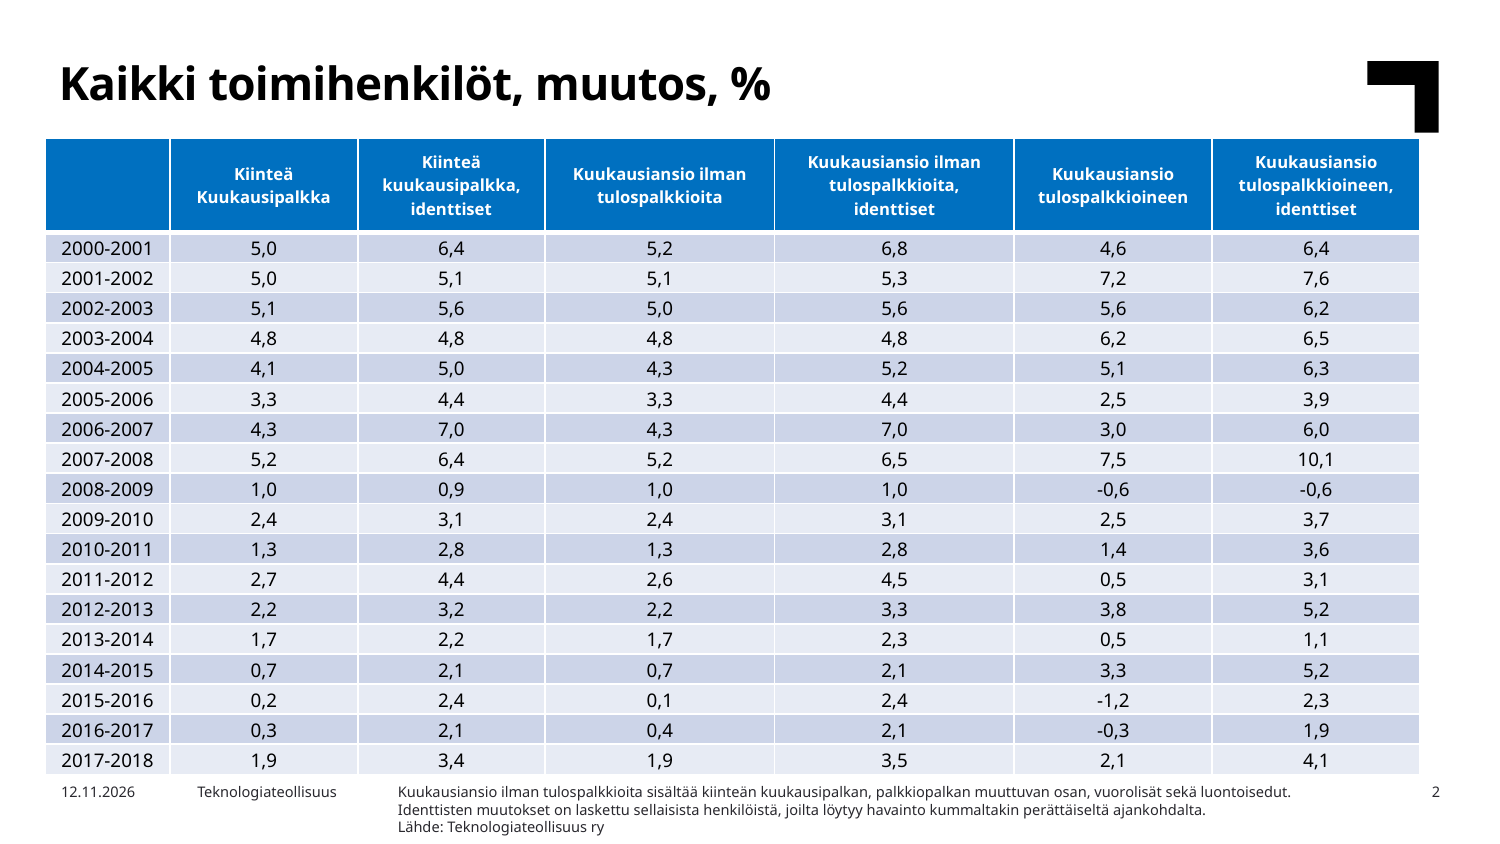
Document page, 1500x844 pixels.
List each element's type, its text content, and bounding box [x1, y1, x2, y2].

table_cell 5,3 [775, 263, 1013, 292]
table_cell 6,2 [1213, 293, 1419, 322]
table_cell 0,5 [1015, 565, 1211, 593]
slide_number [46, 775, 182, 803]
table_cell 4,6 [1015, 235, 1211, 262]
table_cell -0,6 [1015, 474, 1211, 503]
table_cell 4,4 [775, 384, 1013, 412]
table_cell 2017-2018 [46, 745, 169, 774]
table_cell 2010-2011 [46, 534, 169, 563]
table_cell 2,3 [775, 625, 1013, 653]
table_cell 2,4 [359, 685, 544, 713]
table_cell 2,8 [775, 534, 1013, 563]
table_cell 4,1 [1213, 745, 1419, 774]
table_cell 4,3 [171, 414, 357, 442]
table_cell 4,4 [359, 384, 544, 412]
table_cell 1,9 [1213, 715, 1419, 743]
table_cell 3,5 [775, 745, 1013, 774]
table_cell 7,5 [1015, 444, 1211, 472]
footer Teknologiateollisuus [182, 775, 382, 803]
table_cell 0,9 [359, 474, 544, 503]
table_cell 5,0 [546, 293, 774, 322]
table_cell 5,0 [359, 354, 544, 382]
table_cell 3,1 [359, 504, 544, 533]
table_cell 3,1 [1213, 565, 1419, 593]
table_cell 5,1 [1015, 354, 1211, 382]
table_cell 5,2 [546, 235, 774, 262]
table_cell 3,8 [1015, 595, 1211, 623]
table_cell 2,2 [546, 595, 774, 623]
table_cell 5,6 [775, 293, 1013, 322]
table_cell 1,7 [546, 625, 774, 653]
table_header Kuukausiansio tulospalkkioineen, identtiset [1213, 139, 1419, 230]
table_cell 2003-2004 [46, 324, 169, 352]
table_cell 6,5 [775, 444, 1013, 472]
table_cell 0,1 [546, 685, 774, 713]
table_cell 5,2 [1213, 655, 1419, 683]
table_cell 3,2 [359, 595, 544, 623]
table_cell 2,2 [359, 625, 544, 653]
table_cell 2,5 [1015, 384, 1211, 412]
table_cell 4,8 [359, 324, 544, 352]
table_cell 5,2 [775, 354, 1013, 382]
table_cell 4,1 [171, 354, 357, 382]
table_cell 2,3 [1213, 685, 1419, 713]
table_cell 0,5 [1015, 625, 1211, 653]
table_header Kuukausiansio ilman tulospalkkioita, identtiset [775, 139, 1013, 230]
table_cell 6,4 [1213, 235, 1419, 262]
table_cell 6,2 [1015, 324, 1211, 352]
slide_number 2 [1424, 775, 1456, 803]
table_cell 2004-2005 [46, 354, 169, 382]
table_cell 1,0 [171, 474, 357, 503]
table_cell 6,8 [775, 235, 1013, 262]
table_cell 5,2 [1213, 595, 1419, 623]
table_cell 2007-2008 [46, 444, 169, 472]
table_cell 2,2 [171, 595, 357, 623]
table_cell 2009-2010 [46, 504, 169, 533]
table_cell 4,3 [546, 414, 774, 442]
table_cell 2,1 [775, 655, 1013, 683]
table_cell 1,9 [546, 745, 774, 774]
table_cell 2,8 [359, 534, 544, 563]
table_cell 6,4 [359, 235, 544, 262]
table_cell 2,1 [1015, 745, 1211, 774]
table_cell 2,7 [171, 565, 357, 593]
table_cell 3,1 [775, 504, 1013, 533]
table_cell 6,3 [1213, 354, 1419, 382]
table_cell 3,4 [359, 745, 544, 774]
table_cell 1,1 [1213, 625, 1419, 653]
table_header Kuukausiansio tulospalkkioineen [1015, 139, 1211, 230]
table_cell 4,8 [775, 324, 1013, 352]
table_cell 2005-2006 [46, 384, 169, 412]
table_cell 2011-2012 [46, 565, 169, 593]
table_cell 2015-2016 [46, 685, 169, 713]
table_cell 7,0 [359, 414, 544, 442]
table_cell 3,3 [775, 595, 1013, 623]
table_cell 5,1 [546, 263, 774, 292]
table_cell 6,4 [359, 444, 544, 472]
table_cell 3,3 [171, 384, 357, 412]
table_cell 2,4 [546, 504, 774, 533]
list Kuukausiansio ilman tulospalkkioita sisältää kiinteän kuukausipalkan, palkkiopalkan muuttuvan osan, vuorolisät sekä luontoisedut. Identtisten muutokset on laskettu sellaisista henkilöistä, joilta löytyy havainto kummaltakin perättäiseltä ajankohdalta. Lähde: Teknologiateollisuus ry [382, 775, 1424, 803]
table_cell 2000-2001 [46, 235, 169, 262]
table_cell 4,4 [359, 565, 544, 593]
table_cell 5,0 [171, 235, 357, 262]
table_cell 5,6 [1015, 293, 1211, 322]
table_cell 5,0 [171, 263, 357, 292]
table_cell 3,9 [1213, 384, 1419, 412]
table_cell 1,3 [546, 534, 774, 563]
table_cell 6,5 [1213, 324, 1419, 352]
table_cell 1,9 [171, 745, 357, 774]
table_cell 4,3 [546, 354, 774, 382]
table_cell 3,0 [1015, 414, 1211, 442]
table_cell 7,0 [775, 414, 1013, 442]
table_cell 2012-2013 [46, 595, 169, 623]
table_cell 2,5 [1015, 504, 1211, 533]
table_cell -0,6 [1213, 474, 1419, 503]
table_cell -1,2 [1015, 685, 1211, 713]
table_header Kuukausiansio ilman tulospalkkioita [546, 139, 774, 230]
table_cell 0,2 [171, 685, 357, 713]
table_cell 3,3 [1015, 655, 1211, 683]
table_cell 2,4 [775, 685, 1013, 713]
table_cell 2,1 [359, 715, 544, 743]
table_cell -0,3 [1015, 715, 1211, 743]
table_cell 1,0 [546, 474, 774, 503]
table_cell 5,1 [359, 263, 544, 292]
table_cell 0,3 [171, 715, 357, 743]
table_cell 2006-2007 [46, 414, 169, 442]
list Kaikki toimihenkilöt, muutos, % [41, 46, 1353, 153]
table_cell 2008-2009 [46, 474, 169, 503]
table_cell 2,4 [171, 504, 357, 533]
table_cell 1,4 [1015, 534, 1211, 563]
table_cell 2016-2017 [46, 715, 169, 743]
table_cell 7,6 [1213, 263, 1419, 292]
table_cell 4,8 [546, 324, 774, 352]
table_cell 2,1 [775, 715, 1013, 743]
table_cell 1,0 [775, 474, 1013, 503]
table_cell 0,4 [546, 715, 774, 743]
table_cell 2014-2015 [46, 655, 169, 683]
table_cell 7,2 [1015, 263, 1211, 292]
table_header Kiinteä Kuukausipalkka [171, 139, 357, 230]
table_cell 3,3 [546, 384, 774, 412]
table_cell 10,1 [1213, 444, 1419, 472]
table_header [46, 139, 169, 230]
table_cell 0,7 [171, 655, 357, 683]
table_cell 5,2 [546, 444, 774, 472]
table_cell 4,5 [775, 565, 1013, 593]
table_cell 5,2 [171, 444, 357, 472]
table_cell 2002-2003 [46, 293, 169, 322]
table_cell 2,6 [546, 565, 774, 593]
table_cell 3,6 [1213, 534, 1419, 563]
table_cell 2013-2014 [46, 625, 169, 653]
table_cell 3,7 [1213, 504, 1419, 533]
table_cell 2001-2002 [46, 263, 169, 292]
table_cell 5,1 [171, 293, 357, 322]
table_cell 1,7 [171, 625, 357, 653]
table_cell 6,0 [1213, 414, 1419, 442]
table_cell 0,7 [546, 655, 774, 683]
table_cell 2,1 [359, 655, 544, 683]
table_cell 4,8 [171, 324, 357, 352]
table_cell 5,6 [359, 293, 544, 322]
table_cell 1,3 [171, 534, 357, 563]
table_header Kiinteä kuukausipalkka, identtiset [359, 139, 544, 230]
